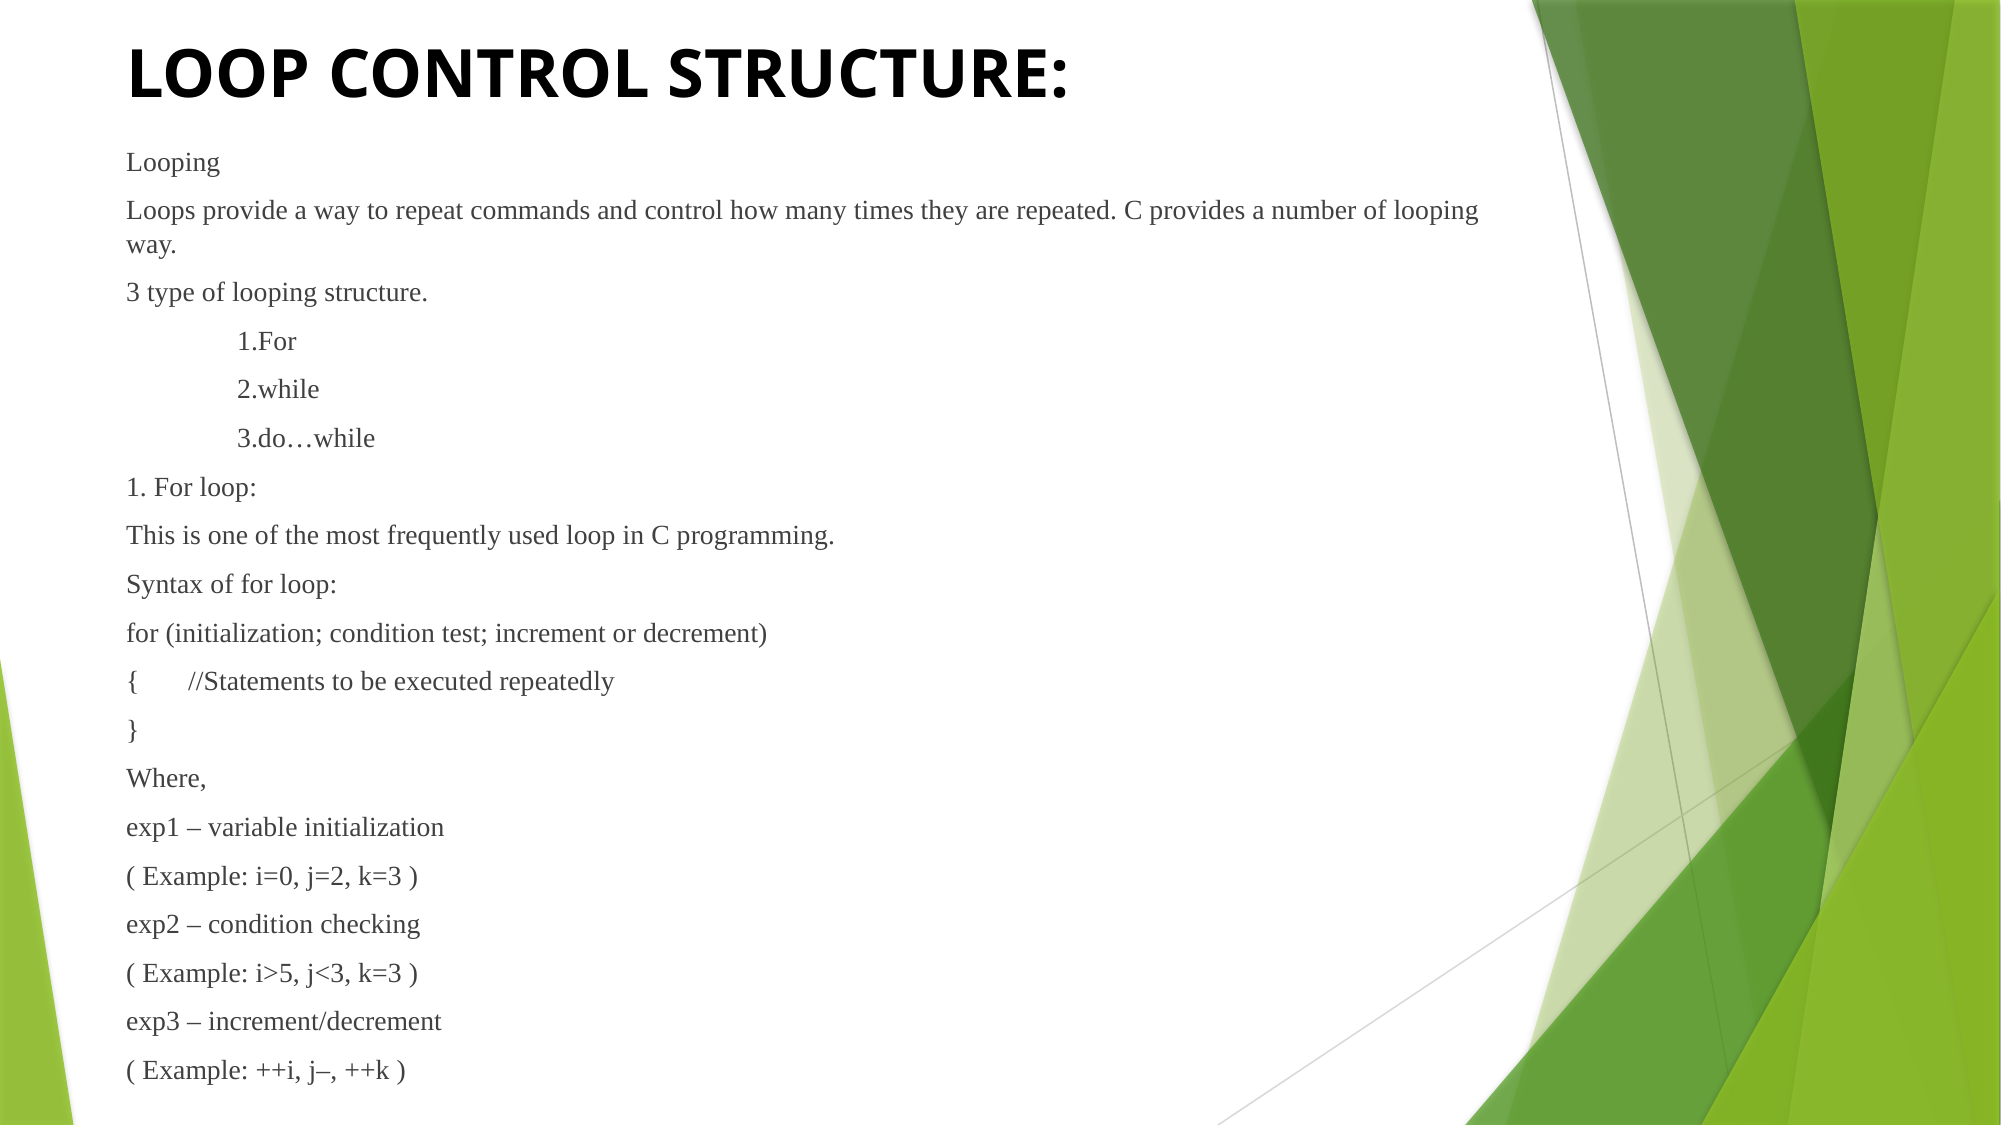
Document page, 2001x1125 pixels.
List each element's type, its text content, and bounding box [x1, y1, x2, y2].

list Looping Loops provide a way to repeat commands and control how many times they are repeated. C provides a number of looping way. 3 type of looping structure. 1.For 2.while 3.do…while 1. For loop: This is one of the most frequently used loop in C programming. Syntax of for loop: for (initialization; condition test; increment or decrement) { //Statements to be executed repeatedly } Where, exp1 – variable initialization ( Example: i=0, j=2, k=3 ) exp2 – condition checking ( Example: i>5, j<3, k=3 ) exp3 – increment/decrement ( Example: ++i, j–, ++k ) [111, 136, 1522, 1096]
title LOOP CONTROL STRUCTURE: [111, 23, 1522, 123]
